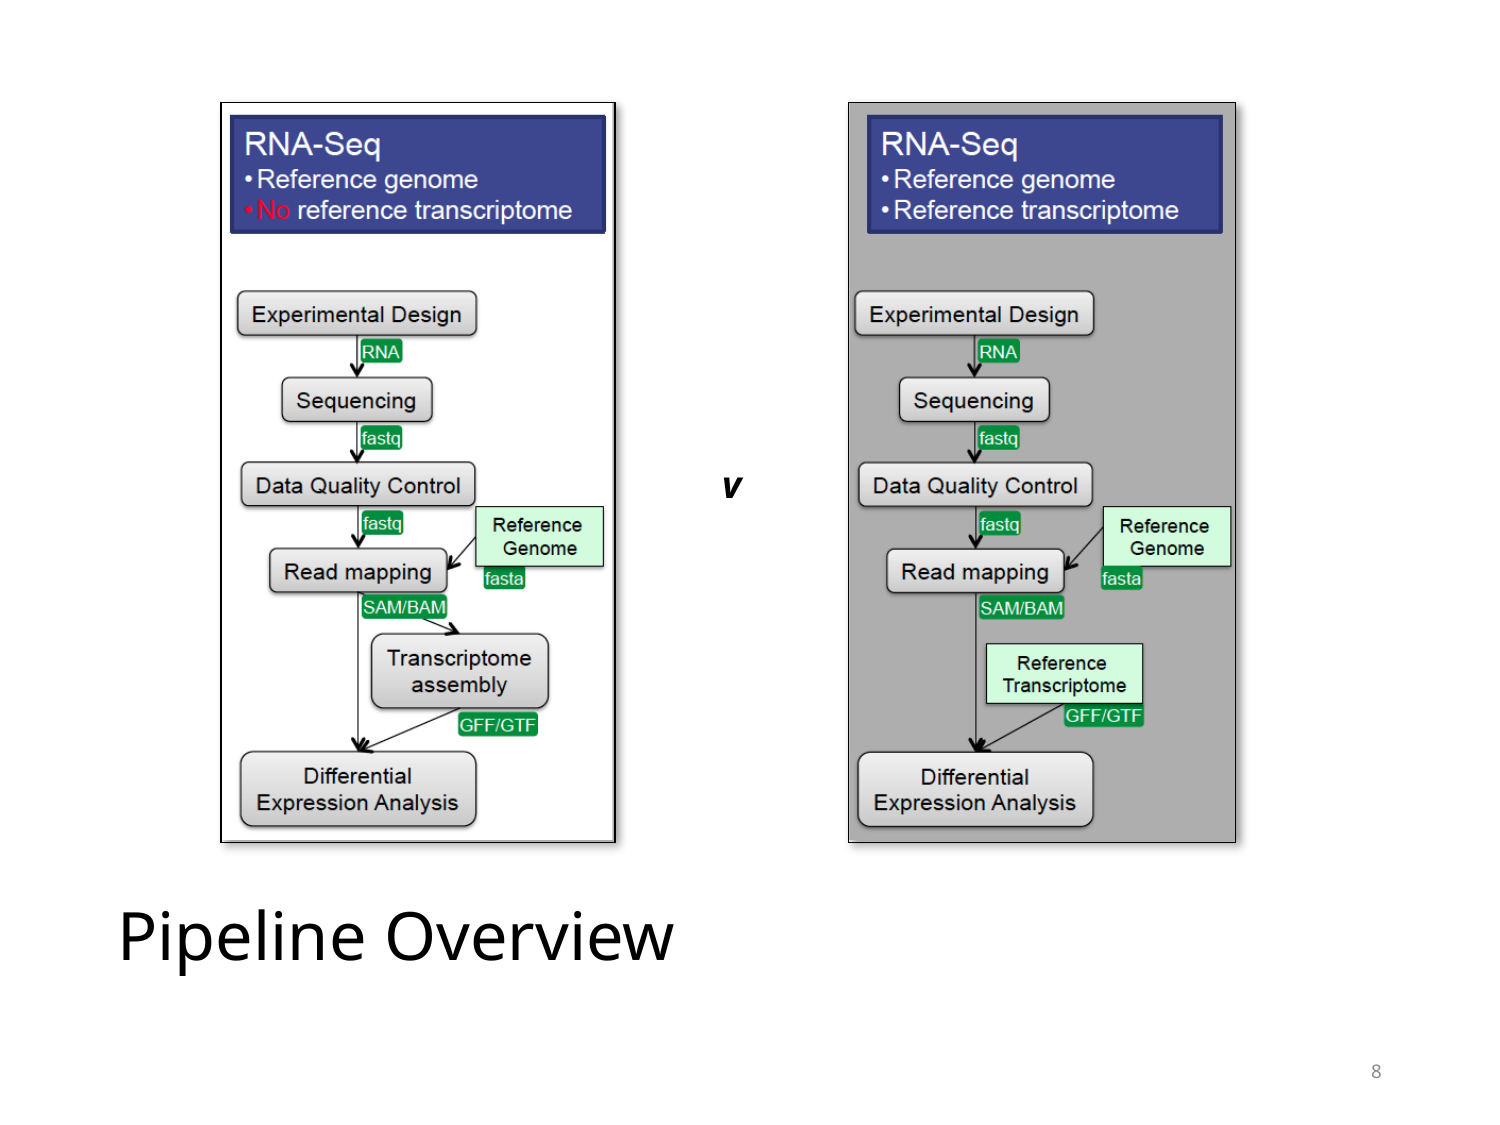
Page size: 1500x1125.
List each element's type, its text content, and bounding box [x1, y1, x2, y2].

picture [221, 103, 615, 842]
title Pipeline Overview [102, 514, 1397, 983]
slide_number 8 [1059, 1042, 1397, 1103]
picture [849, 103, 1235, 842]
text_box v [707, 453, 757, 514]
